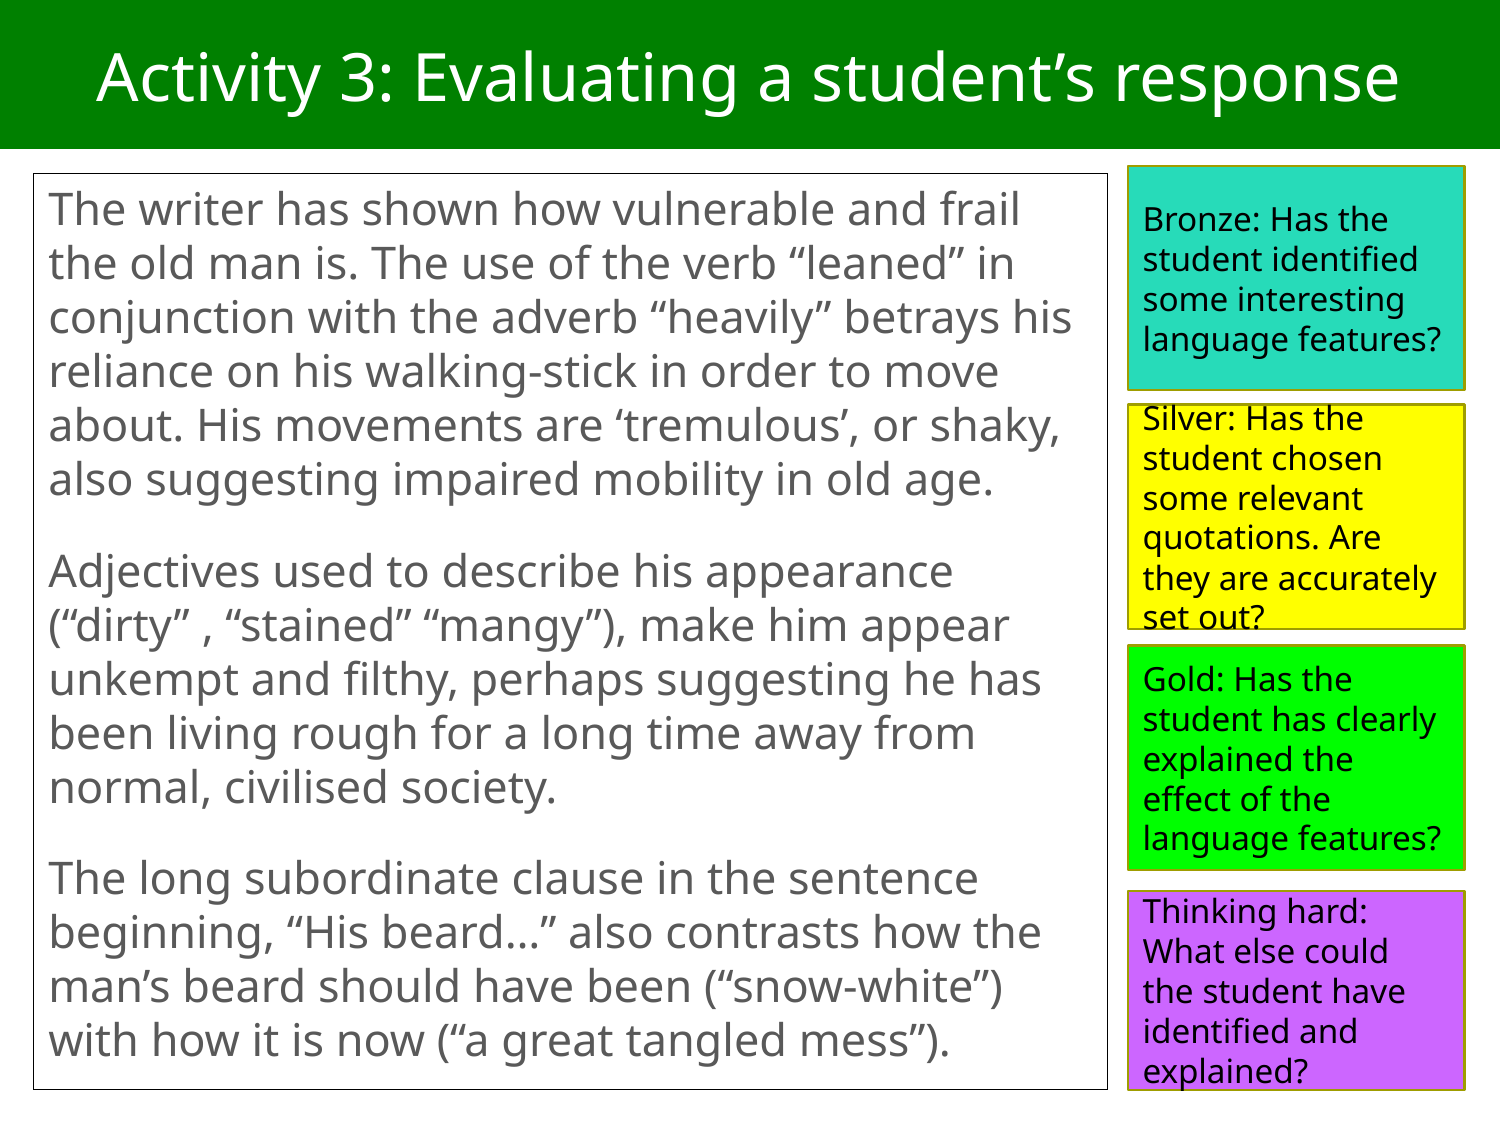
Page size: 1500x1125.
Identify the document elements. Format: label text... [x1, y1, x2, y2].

text_box Gold: Has the student has clearly explained the effect of the language features? [1127, 644, 1466, 871]
list The writer has shown how vulnerable and frail the old man is. The use of the verb “leaned” in conjunction with the adverb “heavily” betrays his reliance on his walking-stick in order to move about. His movements are ‘tremulous’, or shaky, also suggesting impaired mobility in old age. Adjectives used to describe his appearance (“dirty” , “stained” “mangy”), make him appear unkempt and filthy, perhaps suggesting he has been living rough for a long time away from normal, civilised society. The long subordinate clause in the sentence beginning, “His beard…” also contrasts how the man’s beard should have been (“snow-white”) with how it is now (“a great tangled mess”). [33, 173, 1108, 1090]
text_box Silver: Has the student chosen some relevant quotations. Are they are accurately set out? [1127, 403, 1466, 630]
text_box Activity 3: Evaluating a student’s response [0, 0, 1500, 149]
text_box Bronze: Has the student identified some interesting language features? [1127, 165, 1466, 391]
text_box Thinking hard: What else could the student have identified and explained? [1127, 890, 1466, 1091]
